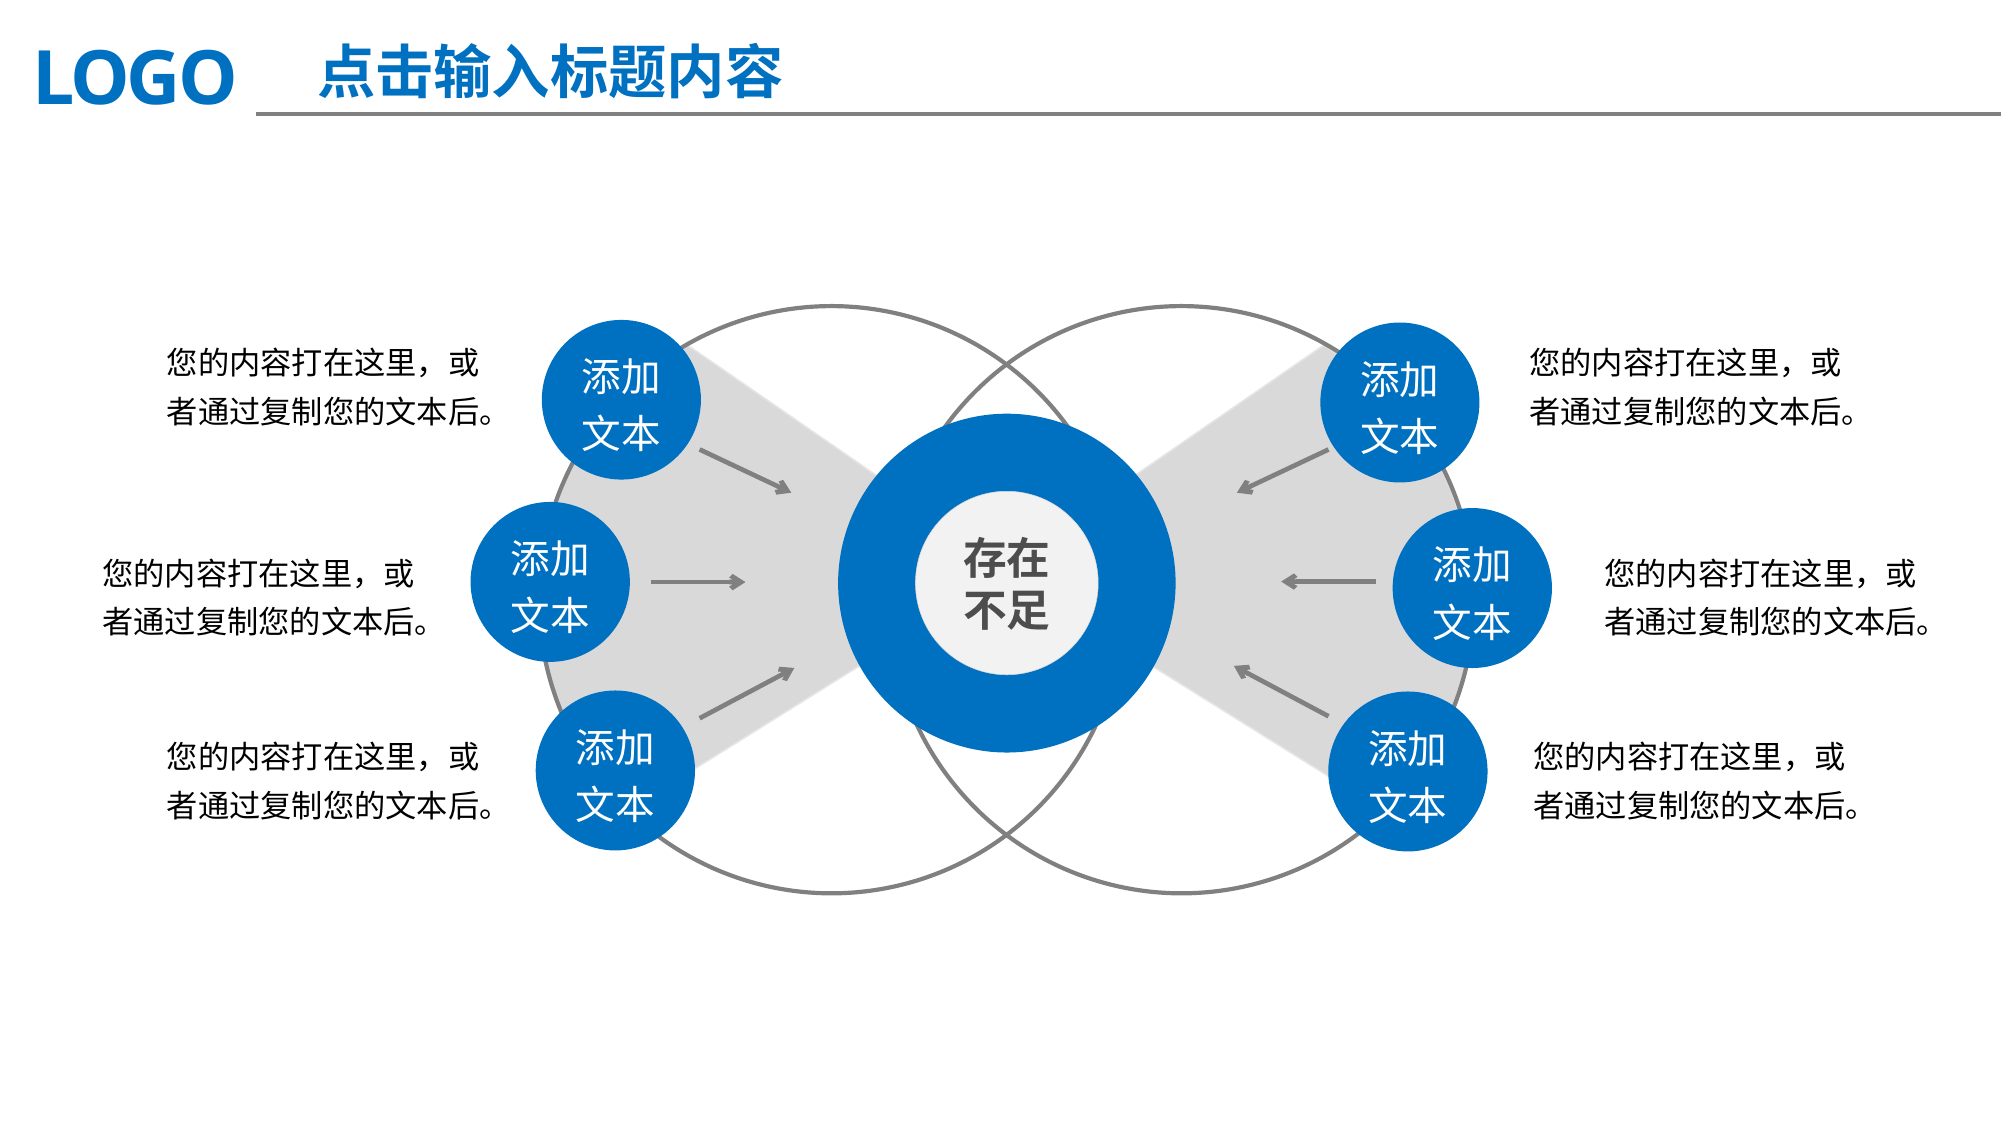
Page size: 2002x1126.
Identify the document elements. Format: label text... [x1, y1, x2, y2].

text_box 添加文本 [470, 501, 630, 662]
text_box 您的内容打在这里，或者通过复制您的文本后。 [1518, 718, 1863, 831]
text_box 您的内容打在这里，或者通过复制您的文本后。 [152, 718, 497, 831]
text_box 您的内容打在这里，或者通过复制您的文本后。 [1514, 324, 1859, 437]
text_box 添加文本 [541, 319, 701, 480]
text_box 您的内容打在这里，或者通过复制您的文本后。 [152, 324, 501, 437]
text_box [1236, 449, 1329, 493]
text_box 添加文本 [1320, 322, 1480, 483]
text_box [936, 306, 1467, 894]
text_box 添加文本 [535, 690, 696, 851]
text_box [545, 306, 1006, 894]
text_box 您的内容打在这里，或者通过复制您的文本后。 [87, 535, 432, 648]
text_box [1233, 665, 1329, 717]
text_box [837, 413, 1176, 753]
text_box 点击输入标题内容 [280, 27, 820, 113]
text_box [699, 667, 795, 719]
text_box 添加文本 [1328, 691, 1488, 852]
text_box 您的内容打在这里，或者通过复制您的文本后。 [1589, 535, 1934, 648]
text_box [699, 449, 792, 493]
text_box 添加文本 [1392, 508, 1552, 669]
